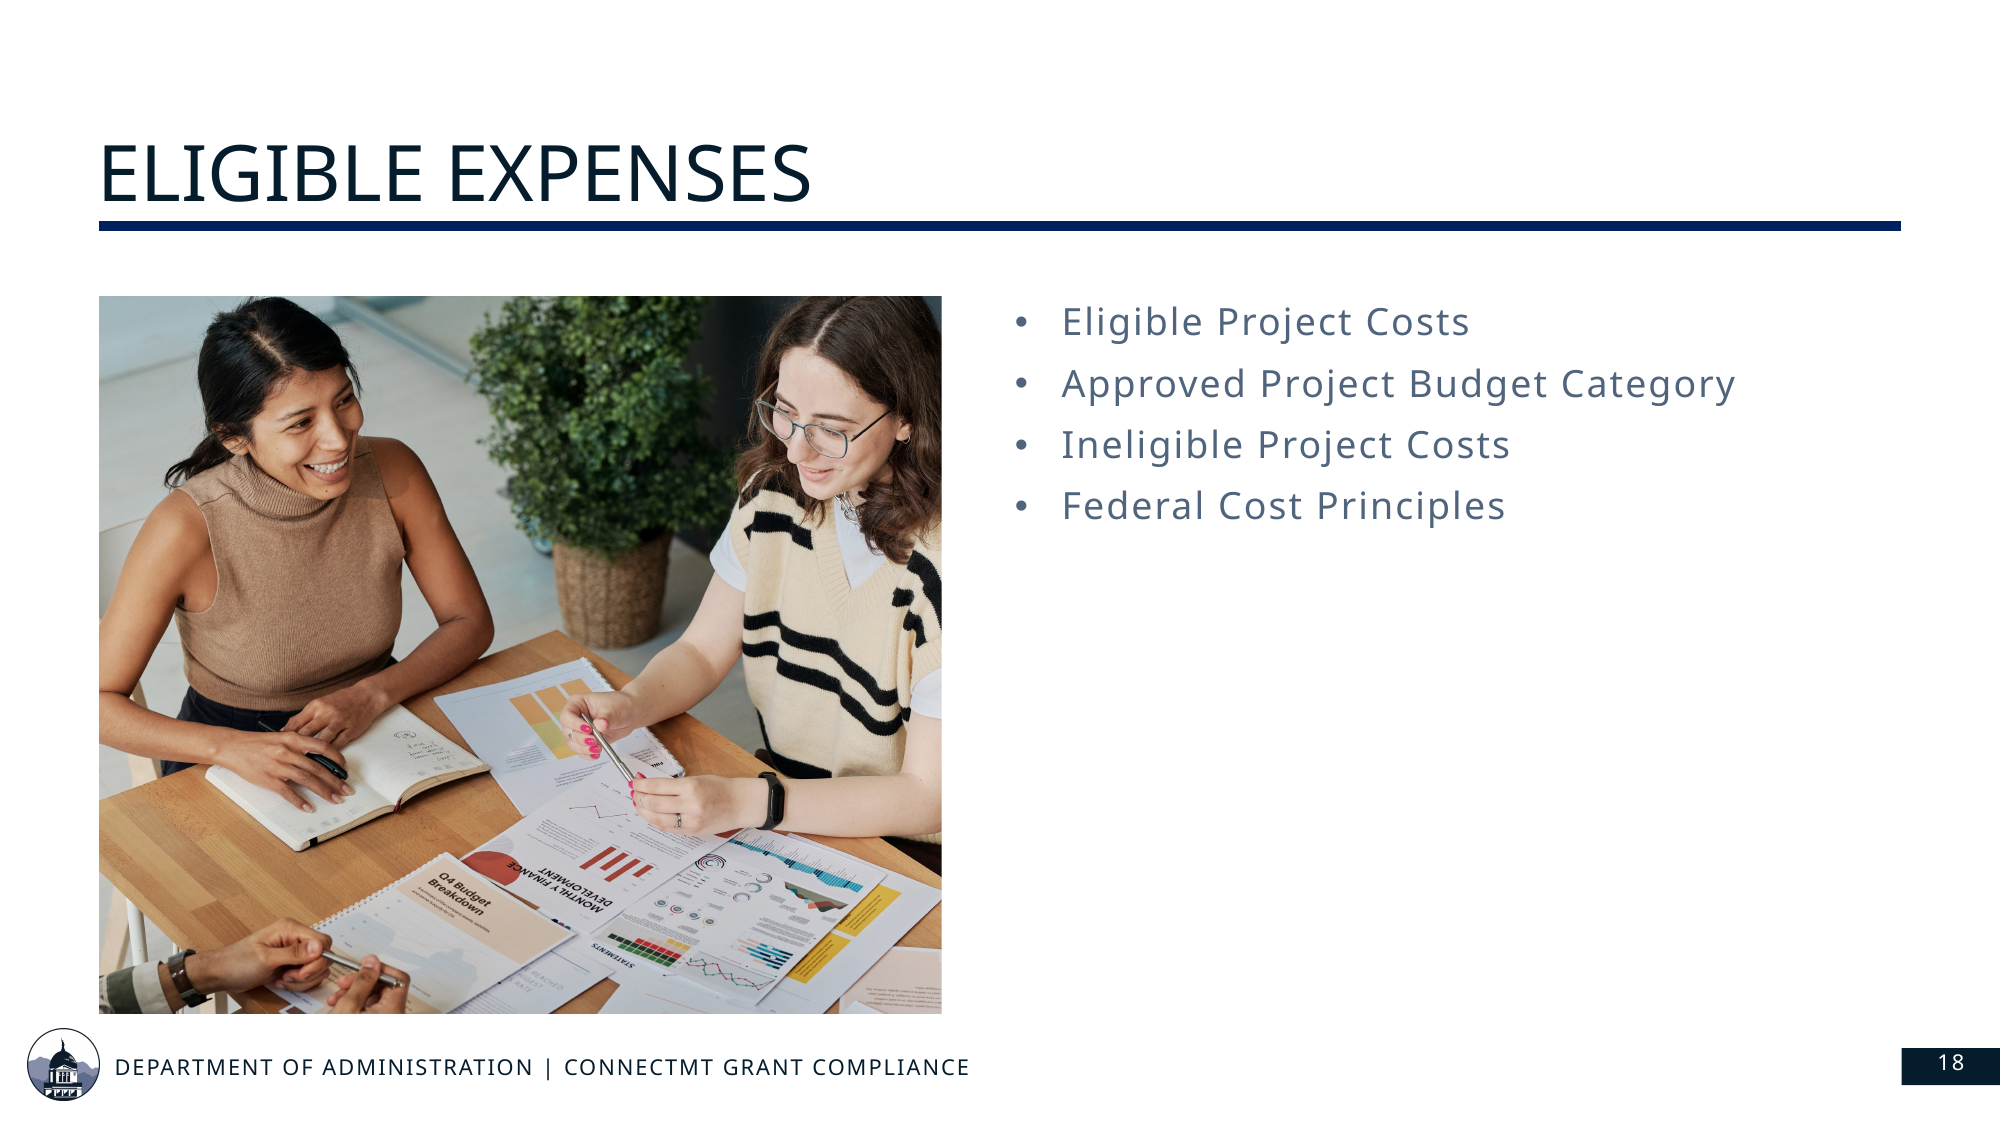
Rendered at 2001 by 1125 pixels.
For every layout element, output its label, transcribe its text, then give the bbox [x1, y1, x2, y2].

text_box ELIGIBLE EXPENSES [82, 126, 1808, 226]
text_box Department of Administration | connectmt grant compliance [100, 1044, 1301, 1088]
text_box Eligible Project Costs Approved Project Budget Category Ineligible Project Costs Federal Cost Principles [999, 296, 1882, 1028]
picture [99, 296, 942, 1014]
picture [27, 1027, 100, 1102]
slide_number 18 [1901, 1048, 2000, 1086]
